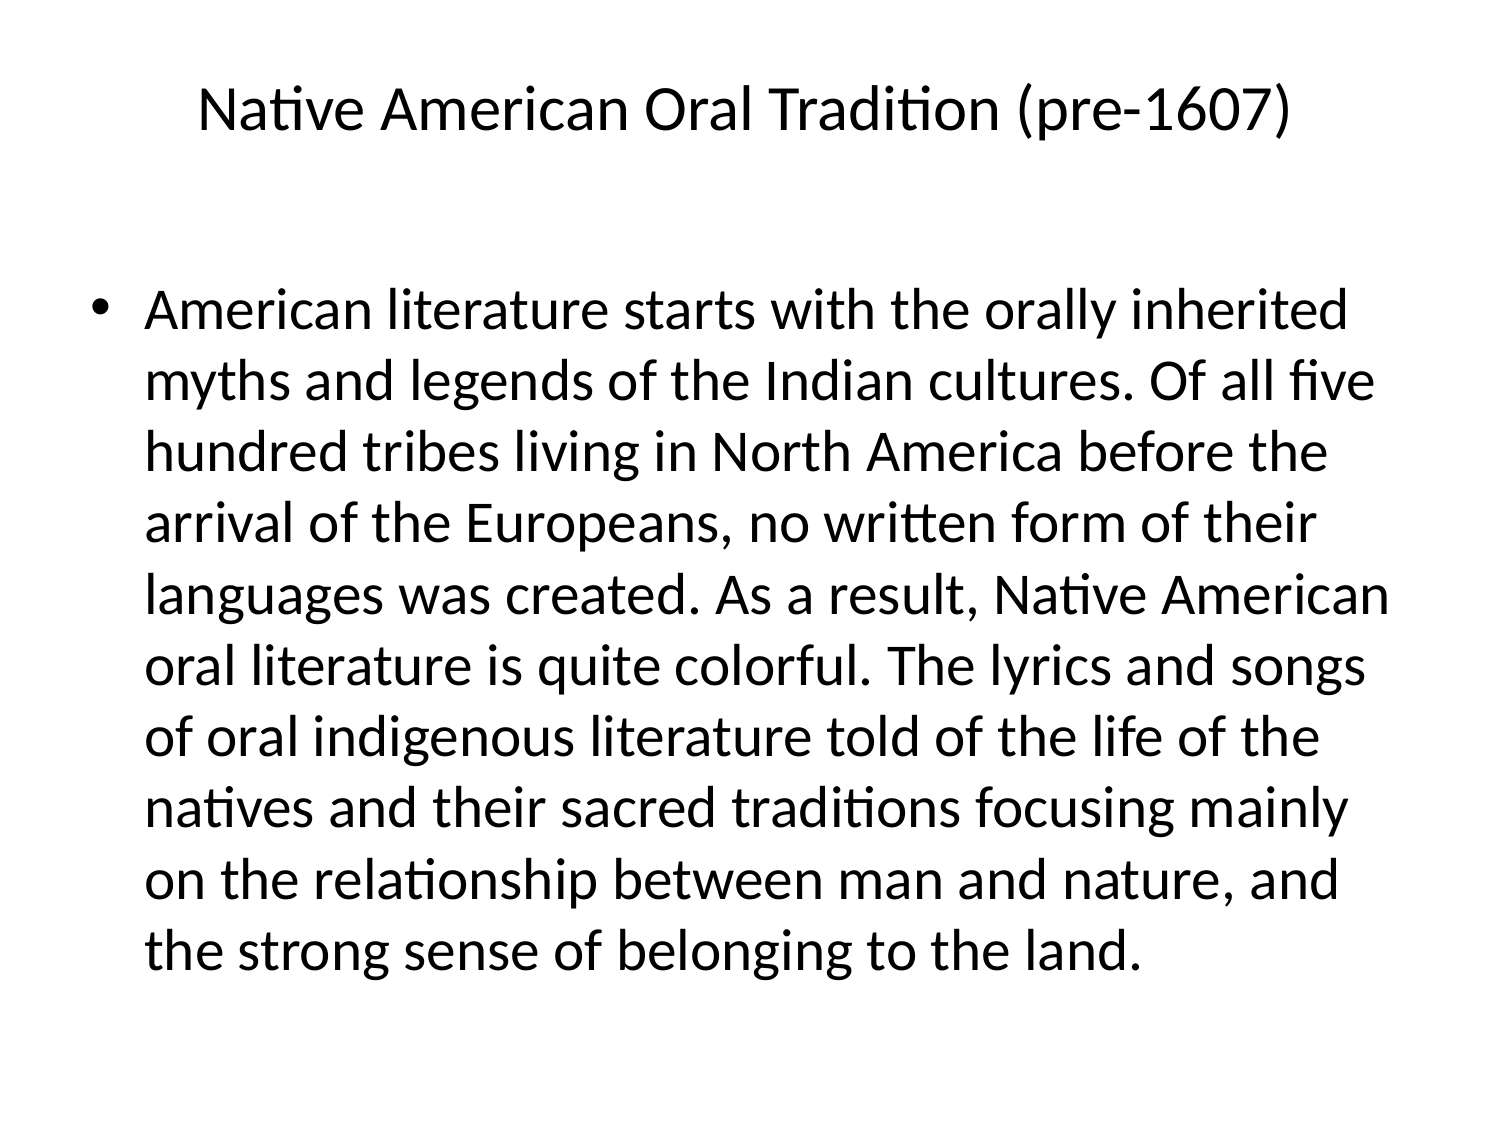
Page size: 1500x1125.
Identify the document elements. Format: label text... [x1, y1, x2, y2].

title Native American Oral Tradition (pre-1607) [70, 58, 1421, 247]
list American literature starts with the orally inherited myths and legends of the Indian cultures. Of all five hundred tribes living in North America before the arrival of the Europeans, no written form of their languages was created. As a result, Native American oral literature is quite colorful. The lyrics and songs of oral indigenous literature told of the life of the natives and their sacred traditions focusing mainly on the relationship between man and nature, and the strong sense of belonging to the land. [75, 262, 1425, 1005]
